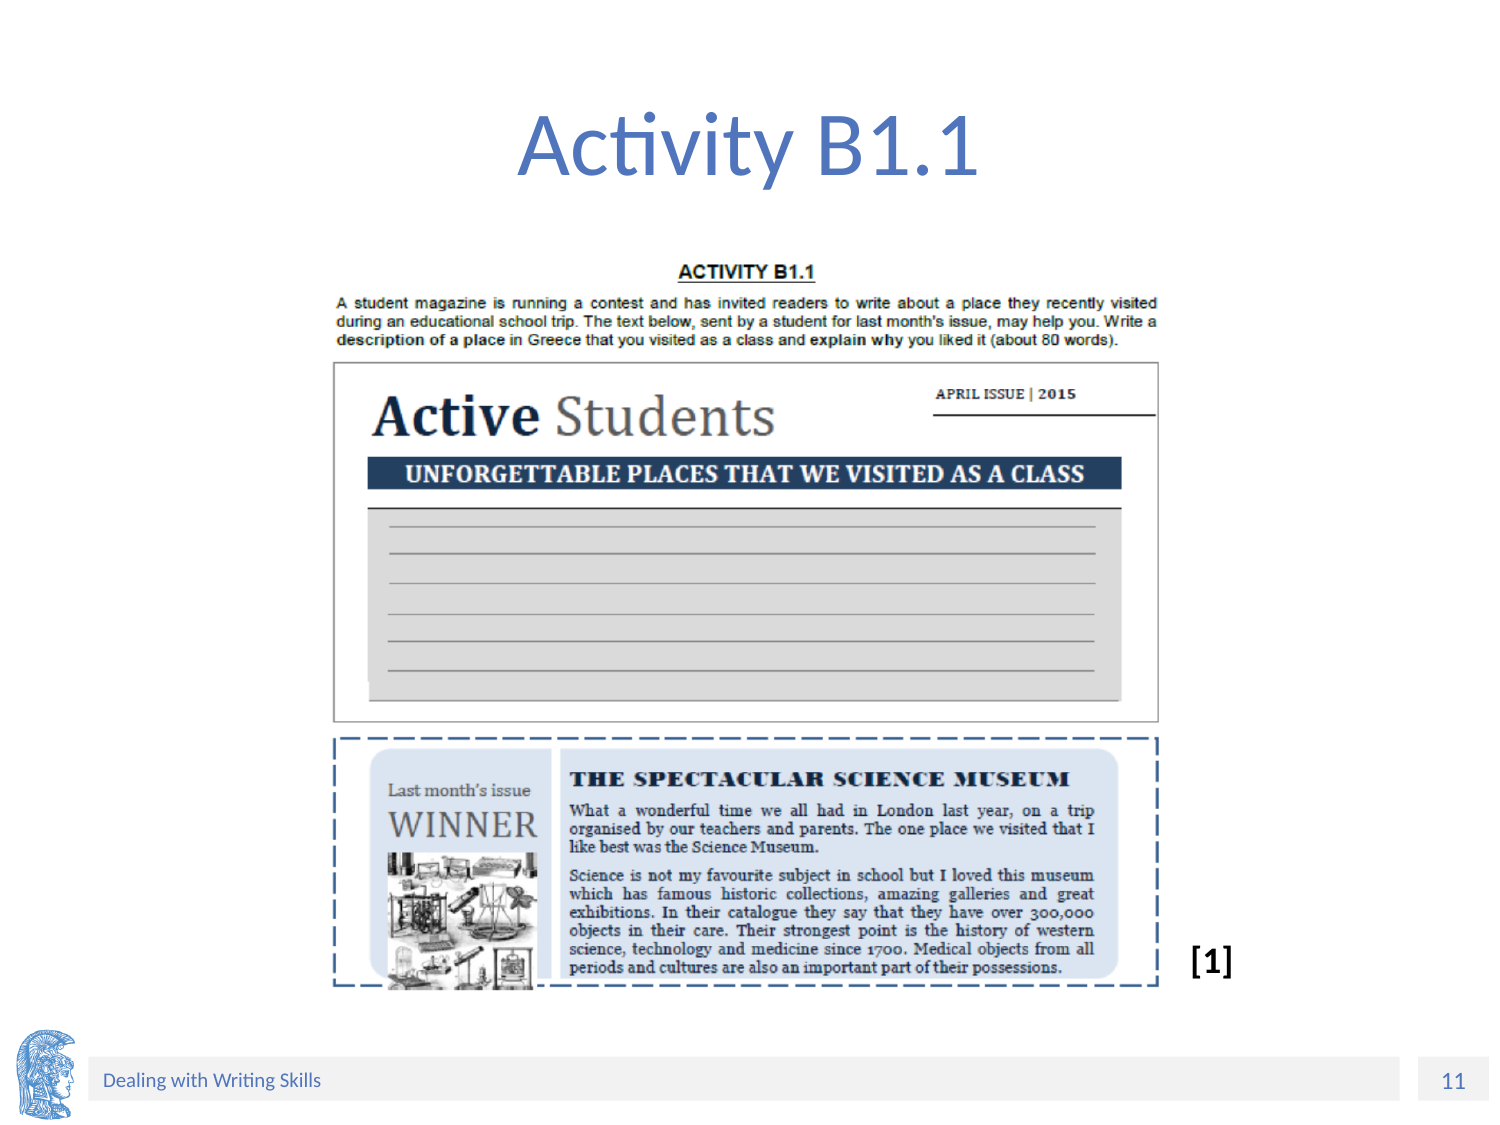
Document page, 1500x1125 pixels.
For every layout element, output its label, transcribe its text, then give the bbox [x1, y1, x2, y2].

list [312, 255, 1190, 999]
text_box [1] [1194, 928, 1277, 988]
picture [9, 1026, 81, 1120]
title Activity B1.1 [75, 45, 1425, 233]
